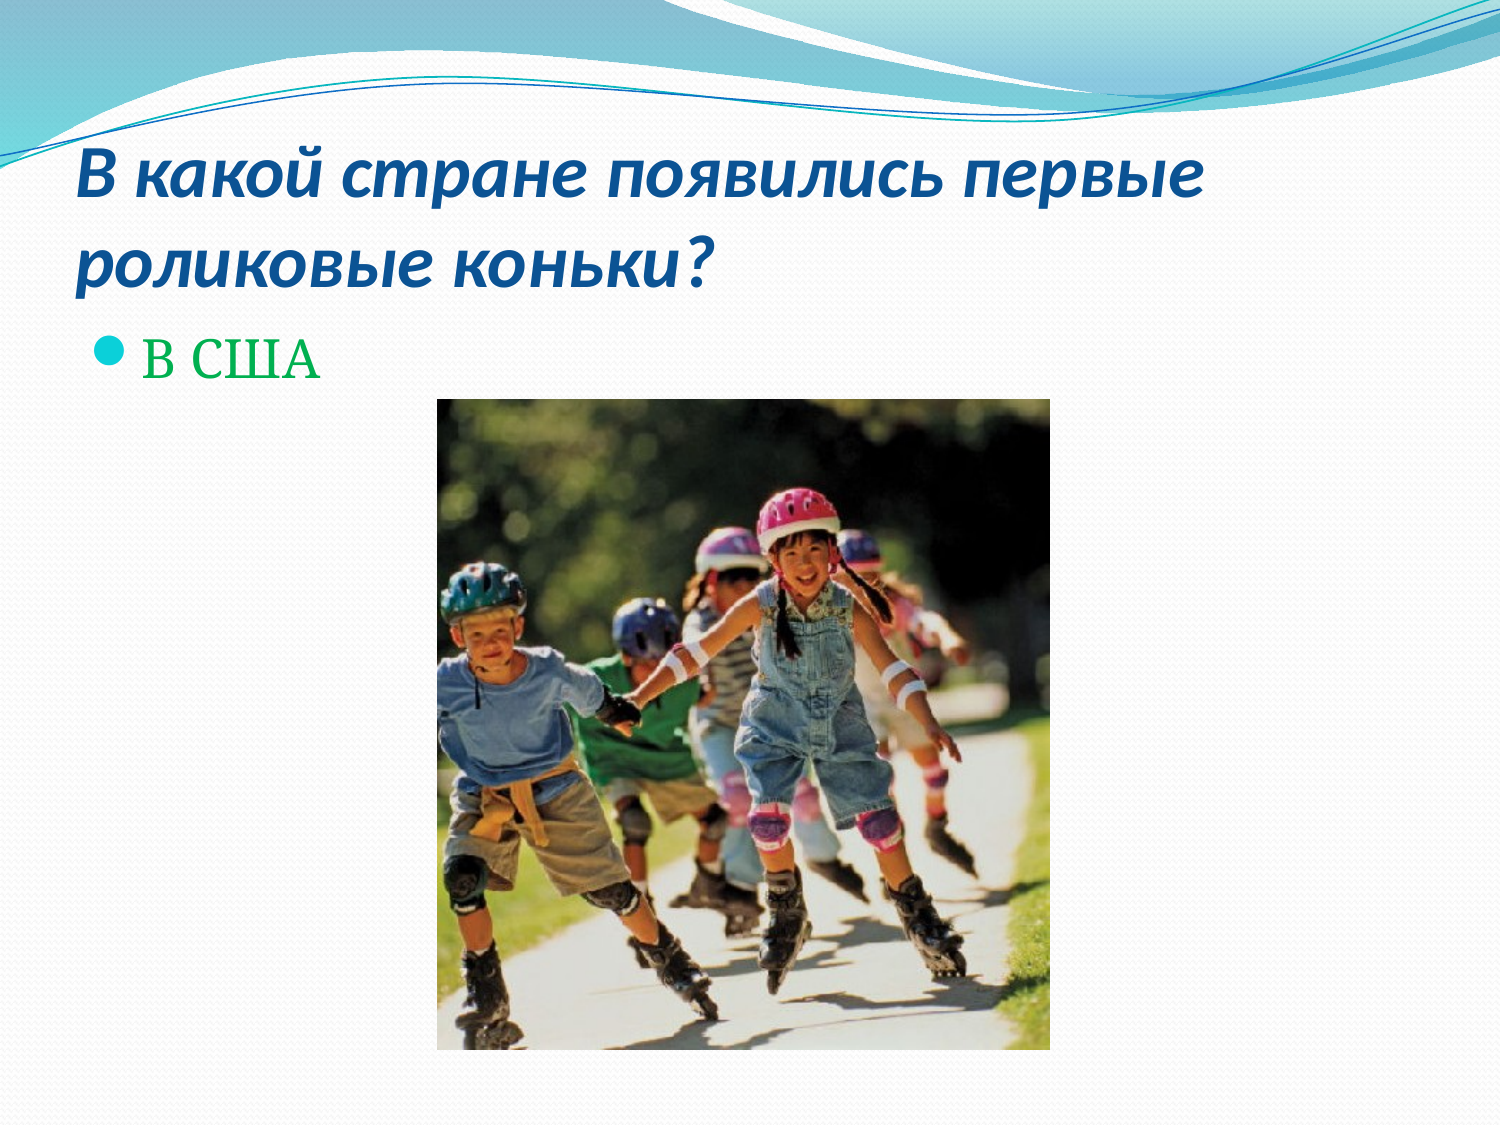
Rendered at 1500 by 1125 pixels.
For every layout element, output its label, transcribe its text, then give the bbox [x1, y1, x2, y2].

picture [437, 399, 1051, 1050]
title В какой стране появились первые роликовые коньки? [75, 115, 1425, 303]
list В США [75, 317, 1425, 1038]
